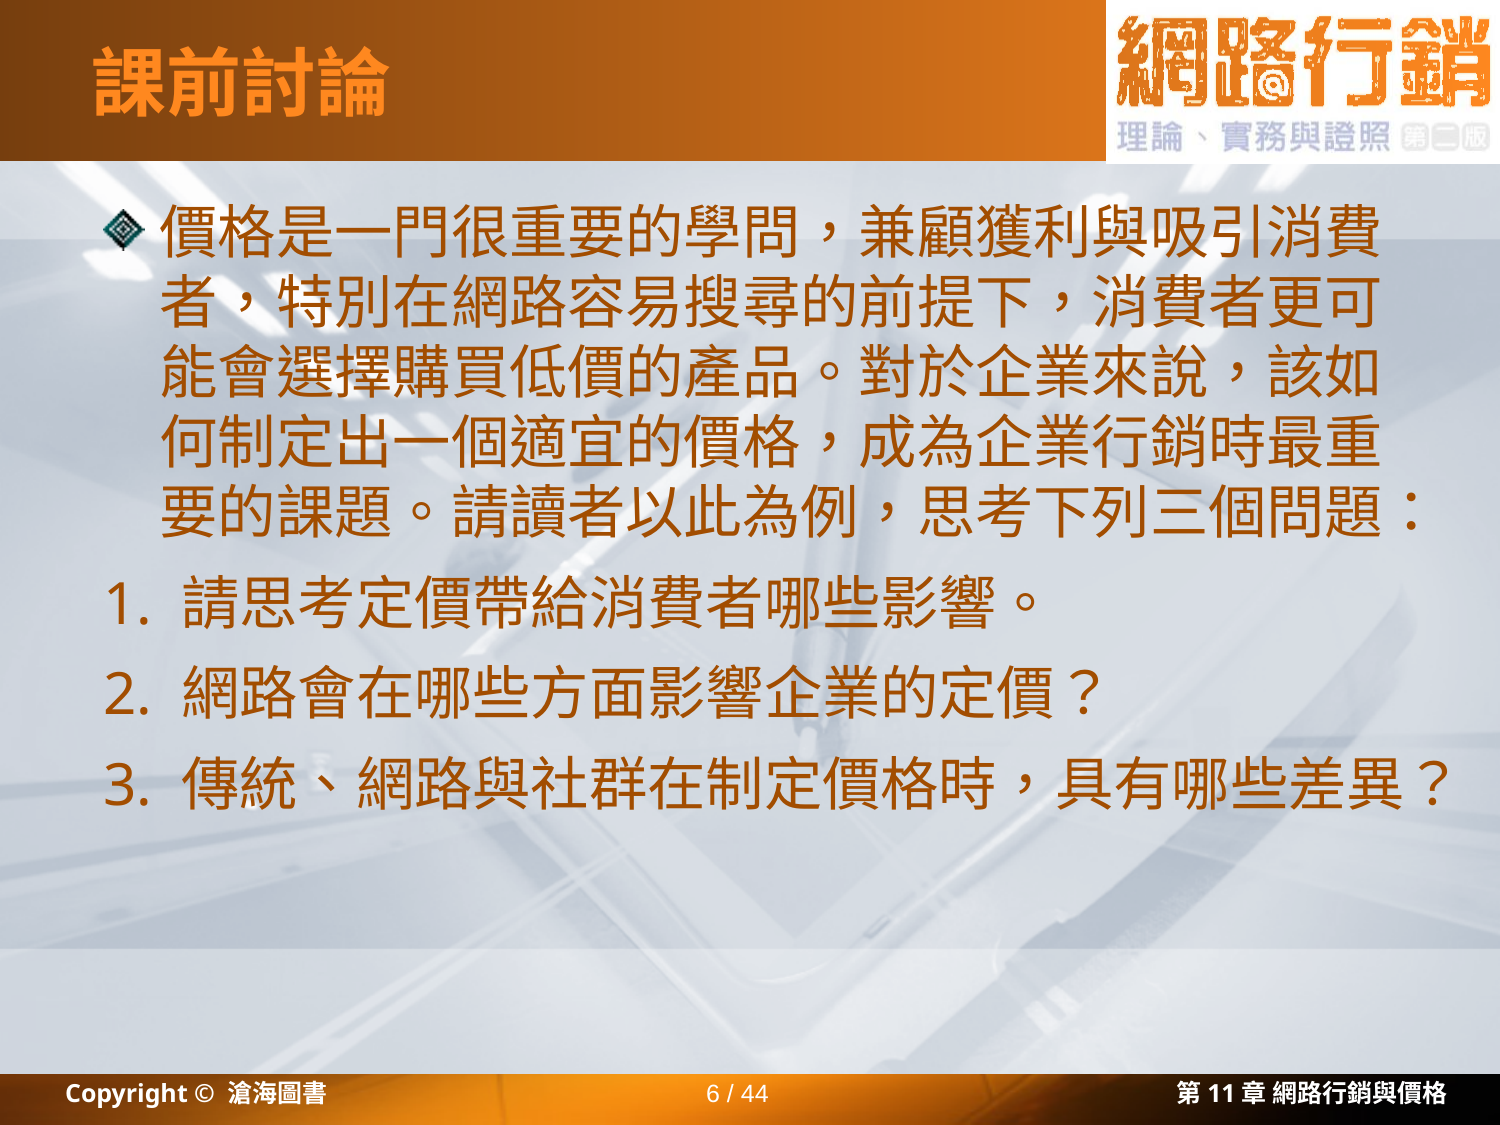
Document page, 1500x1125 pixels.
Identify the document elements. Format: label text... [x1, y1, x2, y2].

title 課前討論 [76, 0, 1176, 162]
slide_number 6 / 44 [562, 1070, 913, 1114]
picture [1106, 0, 1500, 164]
picture [103, 209, 145, 251]
picture [0, 1074, 1500, 1125]
footer 第11章 網路行銷與價格 [1012, 1070, 1463, 1114]
list 價格是一門很重要的學問，兼顧獲利與吸引消費者，特別在網路容易搜尋的前提下，消費者更可能會選擇購買低價的產品。對於企業來說，該如何制定出一個適宜的價格，成為企業行銷時最重要的課題。請讀者以此為例，思考下列三個問題： 1. 請思考定價帶給消費者哪些影響。 2. 網路會在哪些方面影響企業的定價？ 3. 傳統、網路與社群在制定價格時，具有哪些差異？ [88, 187, 1426, 1051]
slide_number Copyright © 滄海圖書 [49, 1070, 501, 1119]
